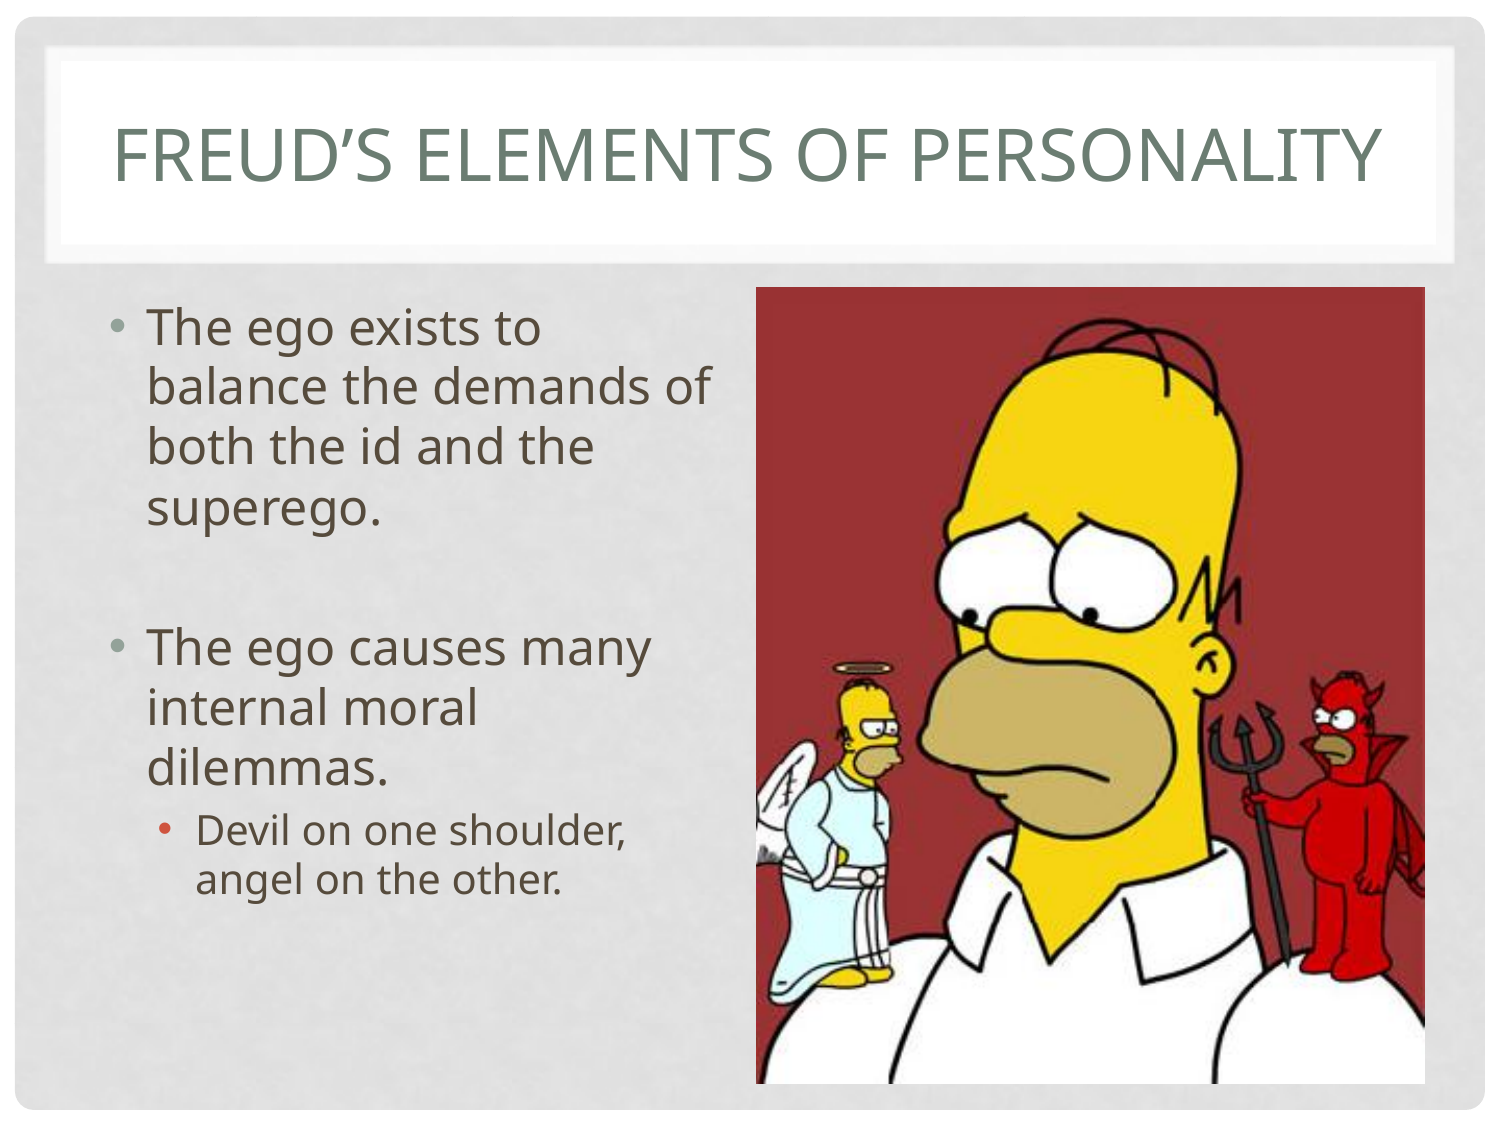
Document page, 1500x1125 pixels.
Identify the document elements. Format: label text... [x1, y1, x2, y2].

picture [755, 287, 1426, 1084]
title Freud’s Elements of Personality [69, 66, 1425, 238]
list The ego exists to balance the demands of both the id and the superego. The ego causes many internal moral dilemmas. Devil on one shoulder, angel on the other. [75, 287, 731, 1005]
